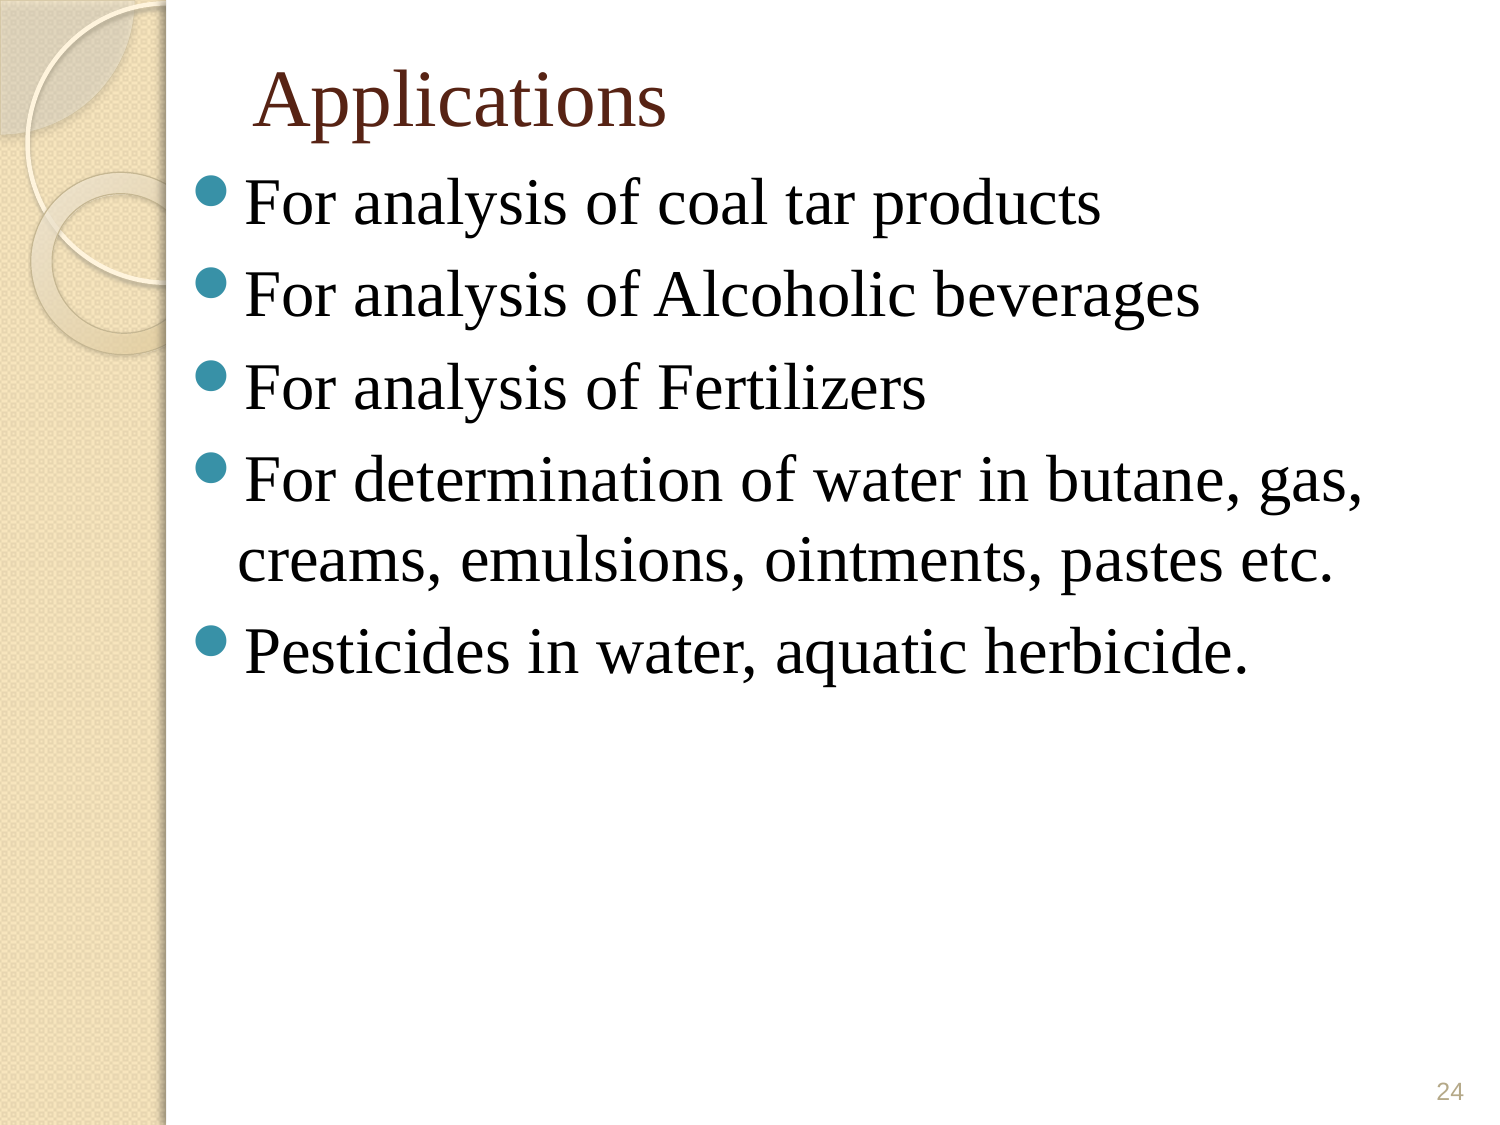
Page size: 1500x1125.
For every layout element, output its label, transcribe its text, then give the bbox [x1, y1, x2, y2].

title Applications [237, 37, 1468, 150]
slide_number 24 [1413, 1034, 1488, 1113]
list For analysis of coal tar products For analysis of Alcoholic beverages For analysis of Fertilizers For determination of water in butane, gas, creams, emulsions, ointments, pastes etc. Pesticides in water, aquatic herbicide. [162, 149, 1463, 1101]
